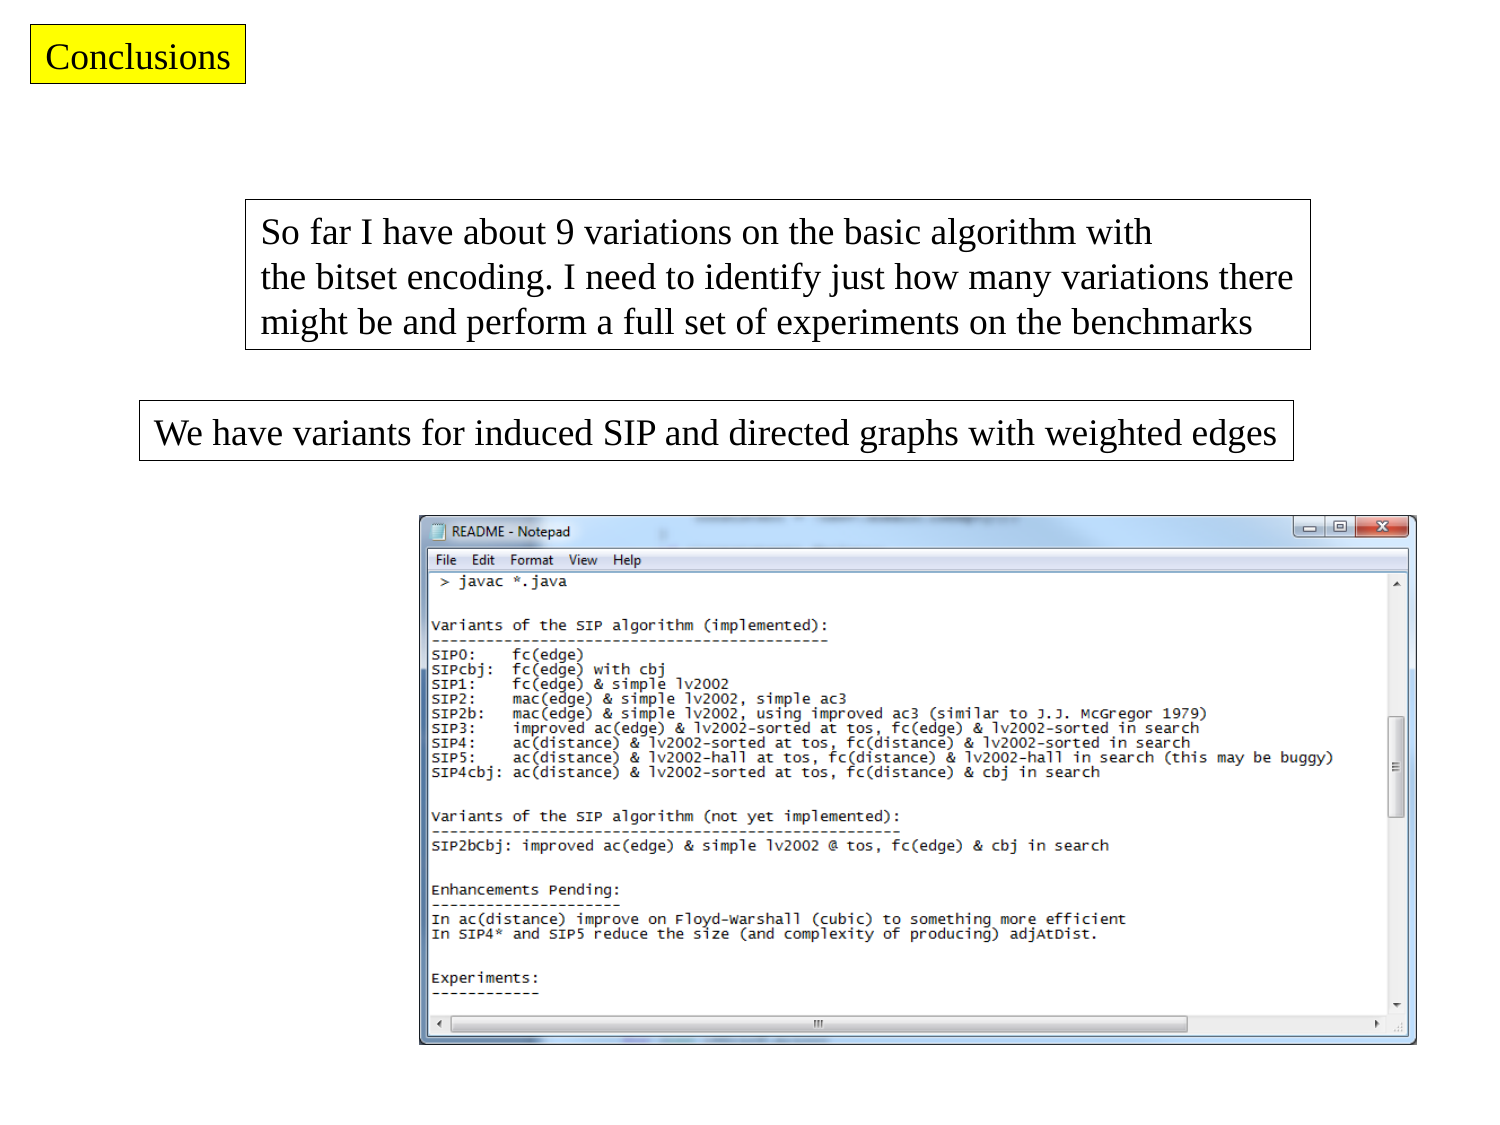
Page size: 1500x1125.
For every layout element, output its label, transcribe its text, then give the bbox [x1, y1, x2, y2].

text_box Conclusions [30, 24, 246, 84]
text_box So far I have about 9 variations on the basic algorithm with the bitset encoding. I need to identify just how many variations there might be and perform a full set of experiments on the benchmarks [245, 199, 1311, 350]
picture [418, 514, 1418, 1045]
text_box We have variants for induced SIP and directed graphs with weighted edges [139, 400, 1294, 461]
